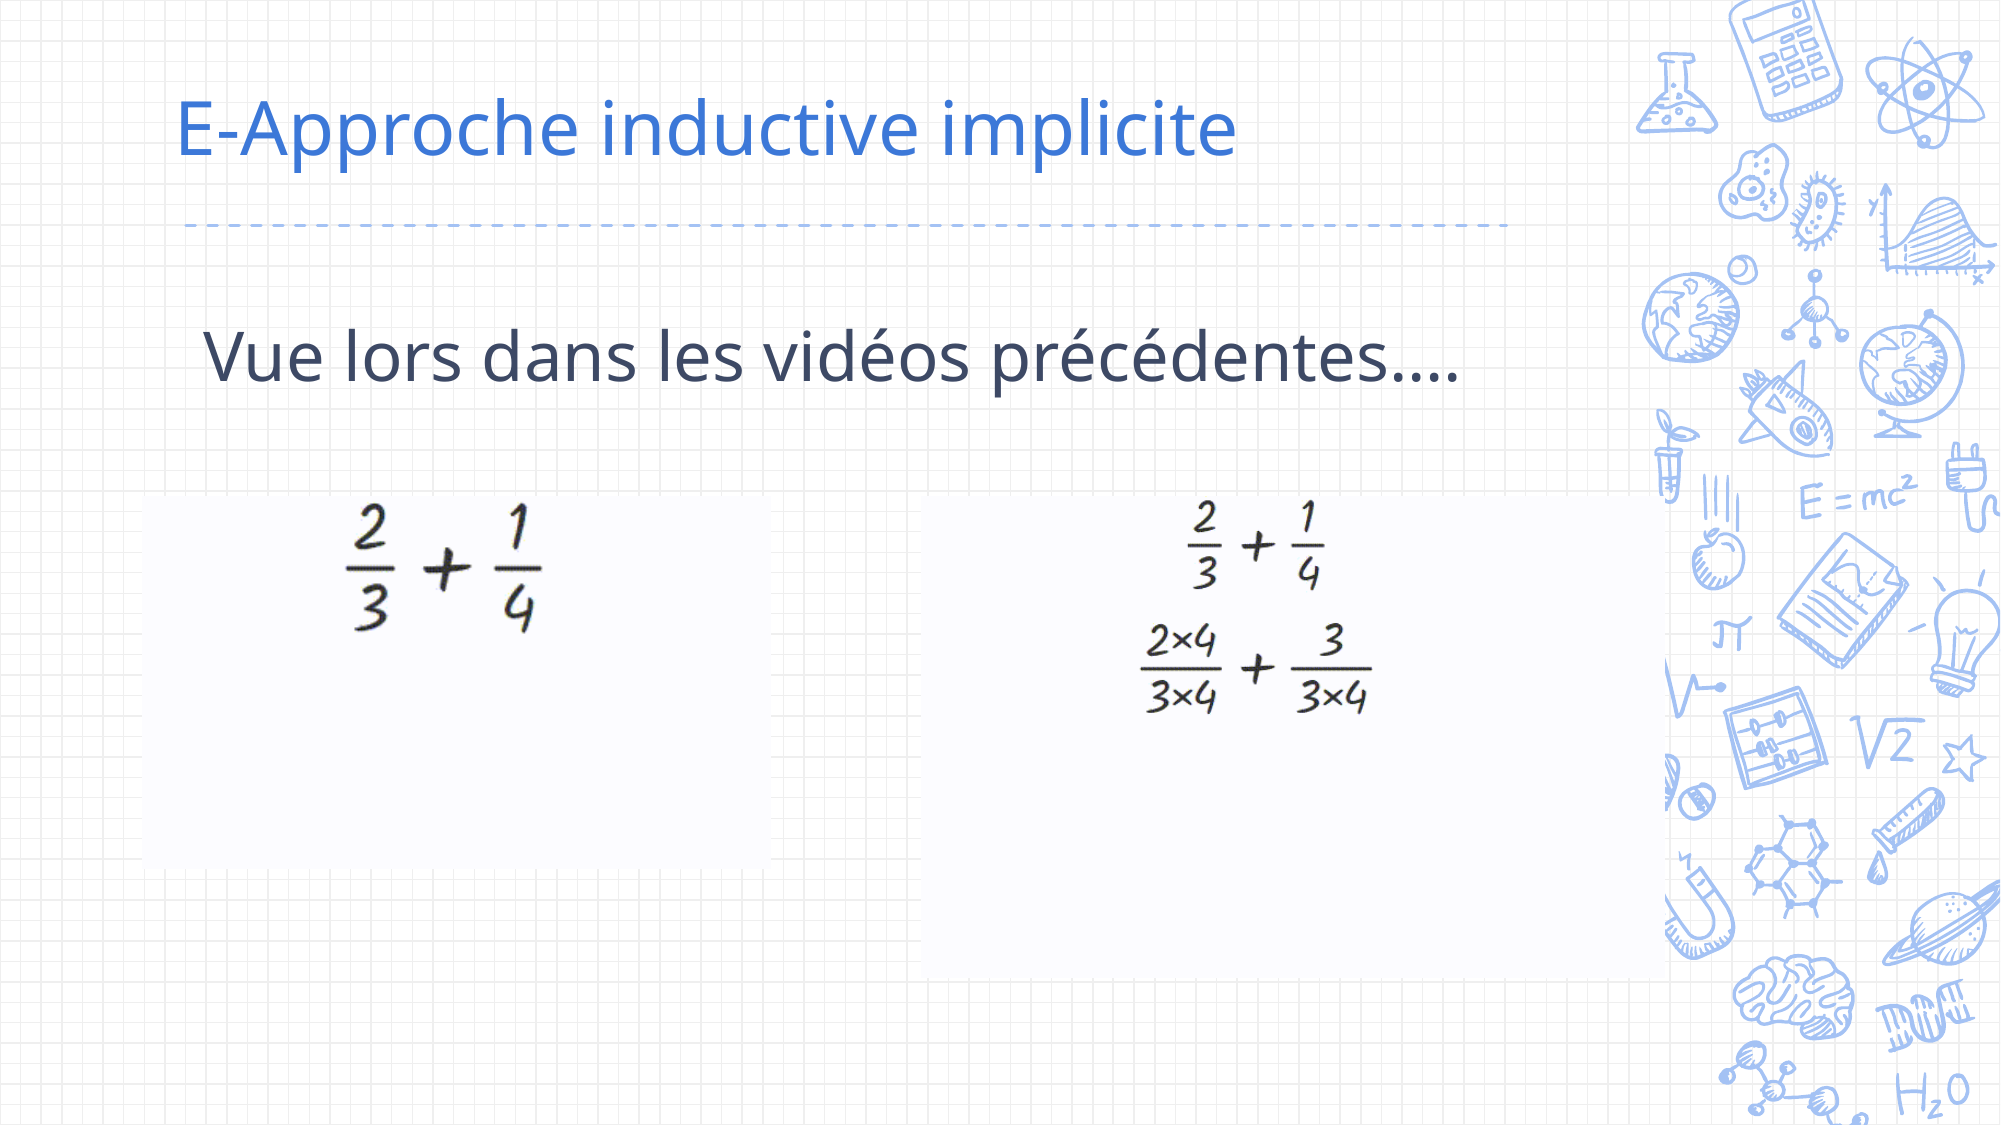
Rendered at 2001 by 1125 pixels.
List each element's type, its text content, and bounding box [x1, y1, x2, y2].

picture [921, 496, 1665, 978]
picture [142, 496, 772, 869]
title E-Approche inductive implicite [159, 41, 1503, 186]
list Vue lors dans les vidéos précédentes…. [163, 284, 1507, 475]
